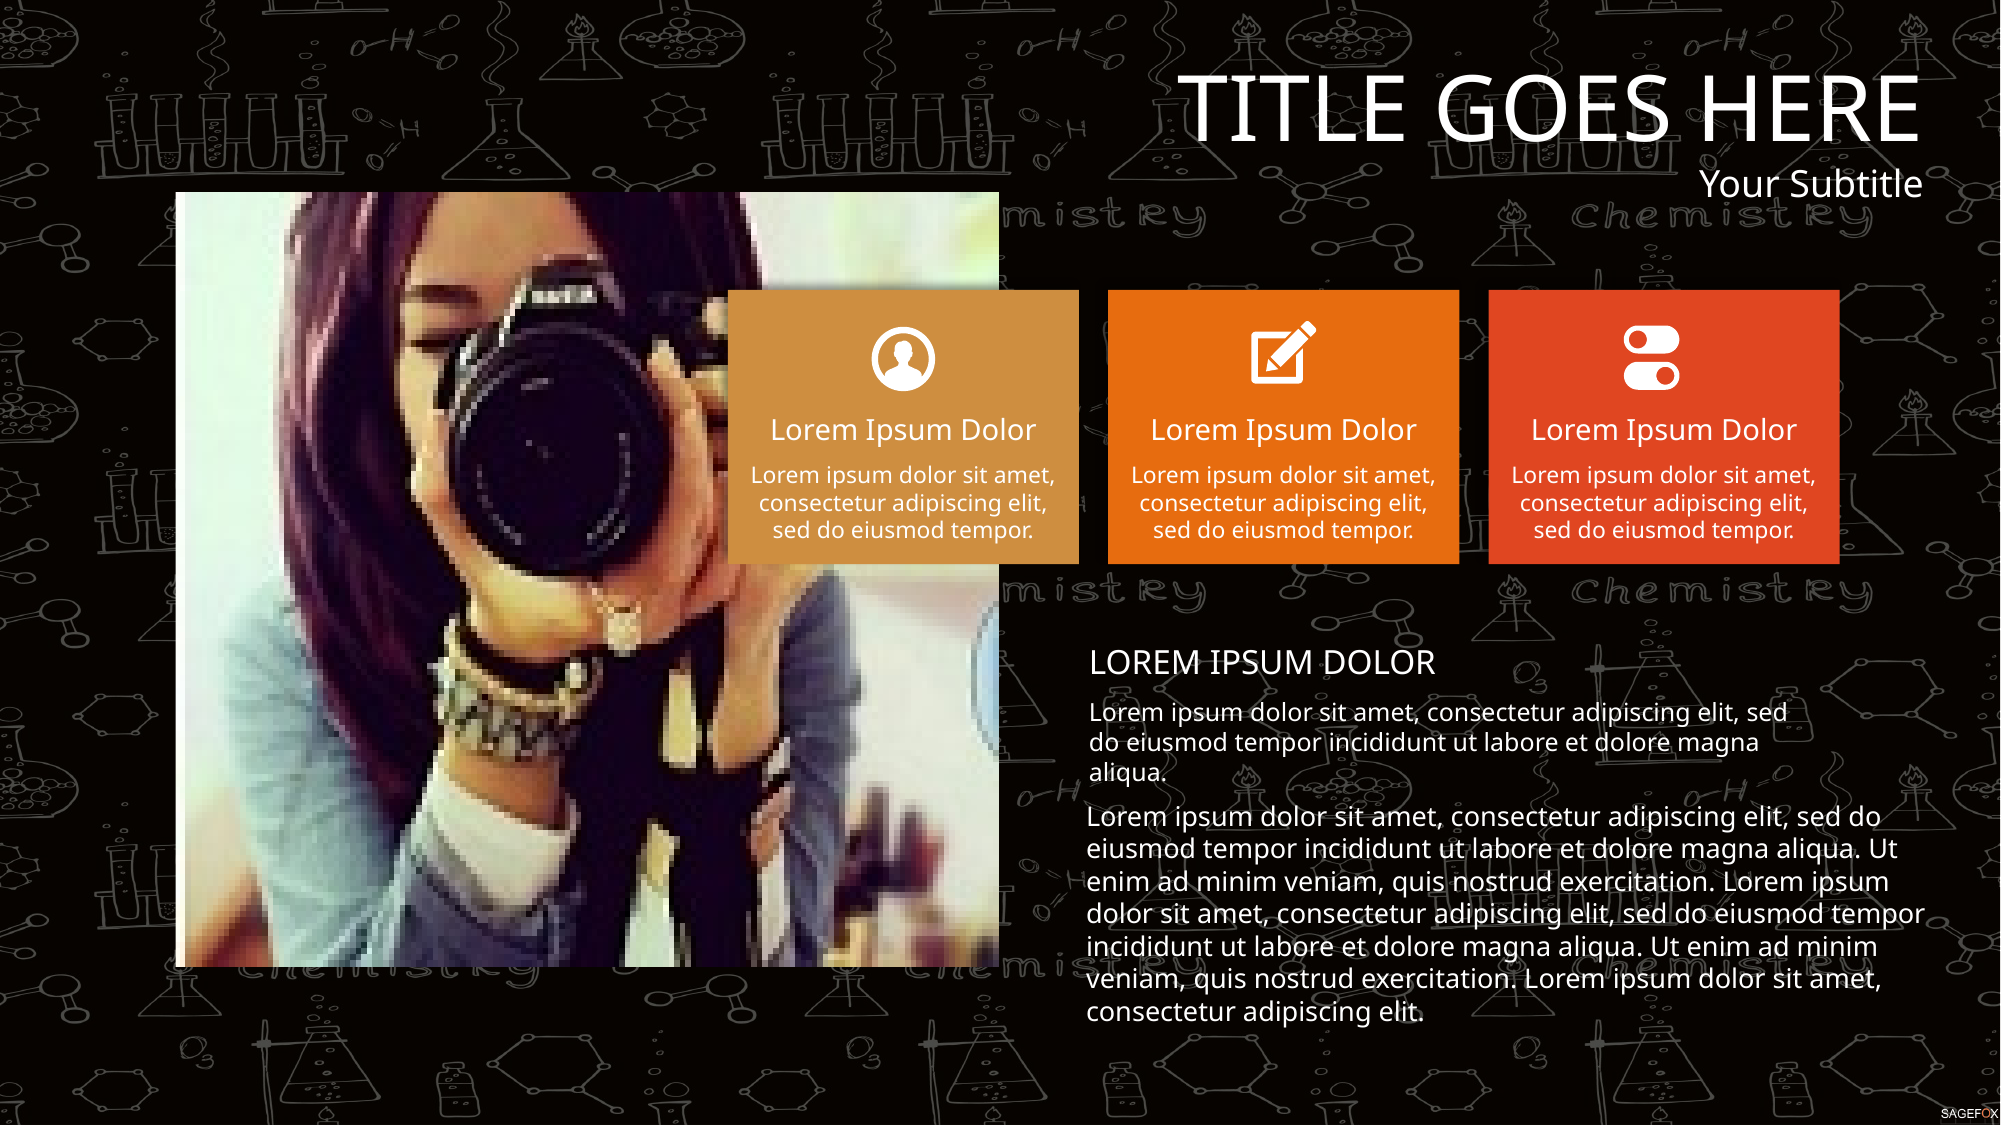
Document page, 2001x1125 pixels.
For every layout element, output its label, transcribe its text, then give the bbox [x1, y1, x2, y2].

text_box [1623, 325, 1680, 390]
text_box [1488, 289, 1841, 565]
text_box [871, 326, 936, 392]
text_box [1107, 289, 1460, 565]
picture [0, 0, 2001, 1125]
text_box TITLE GOES HERE Your Subtitle [1035, 42, 1939, 212]
text_box Lorem ipsum dolor sit amet, consectetur adipiscing elit, sed do eiusmod tempor incididunt ut labore et dolore magna aliqua. Ut enim ad minim veniam, quis nostrud exercitation. Lorem ipsum dolor sit amet, consectetur adipiscing elit, sed do eiusmod tempor incididunt ut labore et dolore magna aliqua. Ut enim ad minim veniam, quis nostrud exercitation. Lorem ipsum dolor sit amet, consectetur adipiscing elit. [1071, 791, 1969, 1035]
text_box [1251, 321, 1317, 384]
text_box Lorem Ipsum Dolor Lorem ipsum dolor sit amet, consectetur adipiscing elit, sed do eiusmod tempor. [1115, 405, 1452, 549]
text_box [175, 192, 1000, 967]
text_box Lorem Ipsum Dolor Lorem ipsum dolor sit amet, consectetur adipiscing elit, sed do eiusmod tempor. [1496, 405, 1833, 549]
text_box [727, 289, 1080, 565]
text_box LOREM IPSUM DOLOR Lorem ipsum dolor sit amet, consectetur adipiscing elit, sed do eiusmod tempor incididunt ut labore et dolore magna aliqua. [1078, 636, 1833, 791]
text_box Lorem Ipsum Dolor Lorem ipsum dolor sit amet, consectetur adipiscing elit, sed do eiusmod tempor. [735, 405, 1072, 549]
